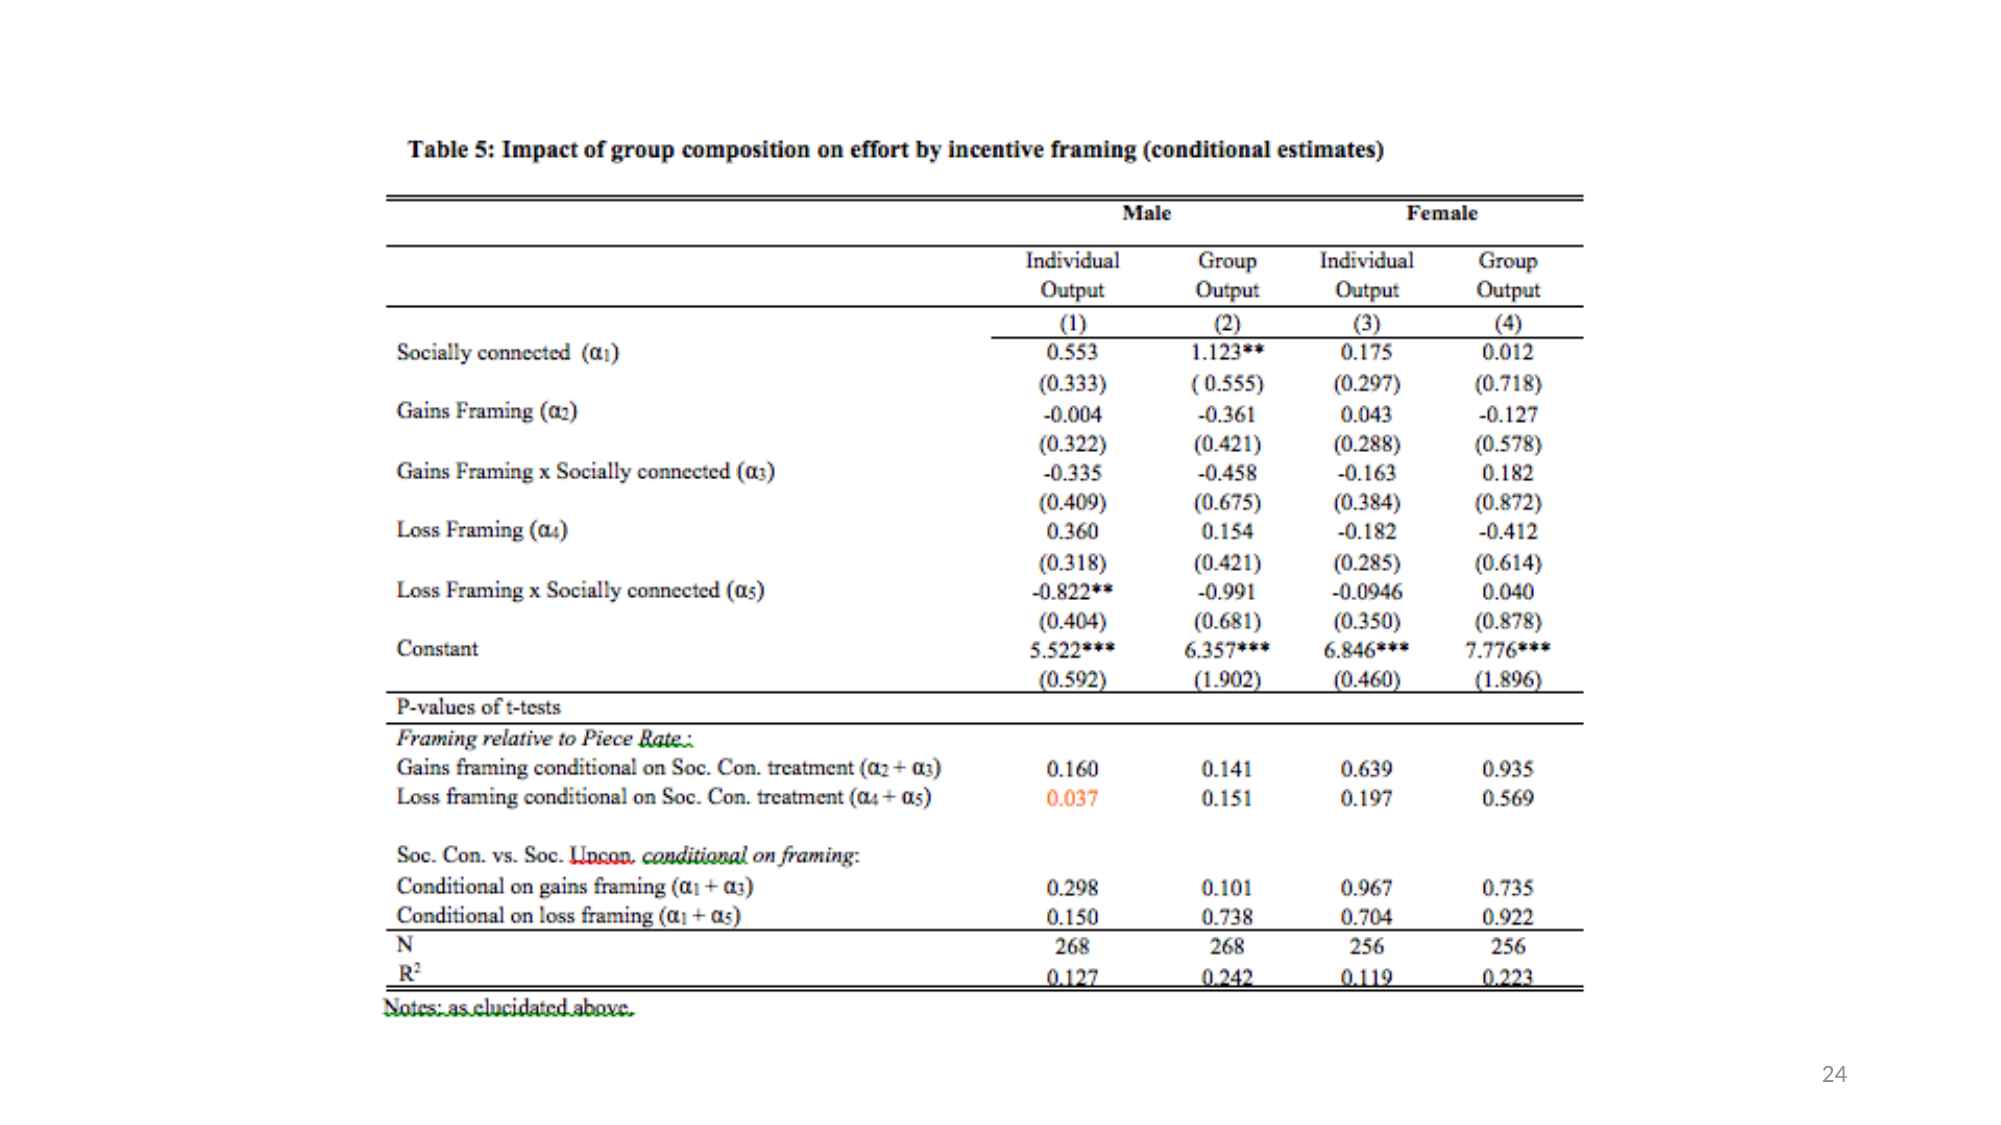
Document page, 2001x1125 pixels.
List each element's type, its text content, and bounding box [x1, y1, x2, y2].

picture [368, 87, 1630, 1038]
slide_number 24 [1412, 1042, 1863, 1103]
